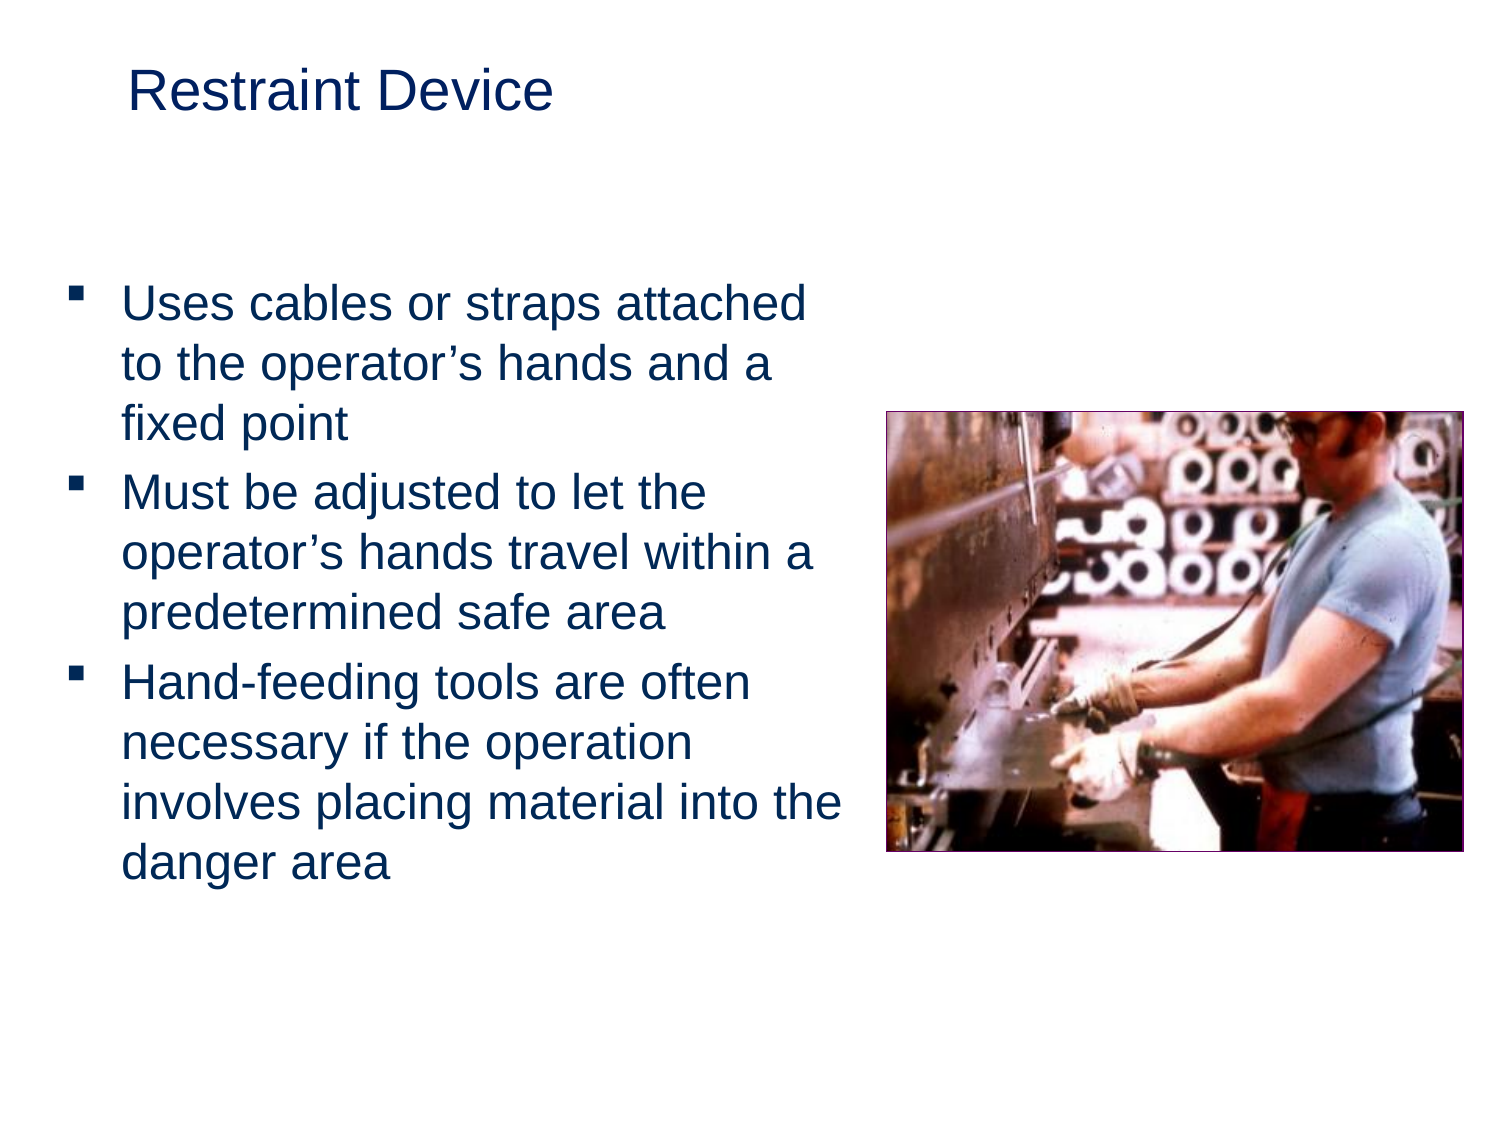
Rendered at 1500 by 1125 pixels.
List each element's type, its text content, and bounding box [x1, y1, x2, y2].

list Uses cables or straps attached to the operator’s hands and a fixed point Must be adjusted to let the operator’s hands travel within a predetermined safe area Hand-feeding tools are often necessary if the operation involves placing material into the danger area [50, 262, 863, 975]
picture [887, 412, 1463, 852]
title Restraint Device [112, 45, 1388, 125]
